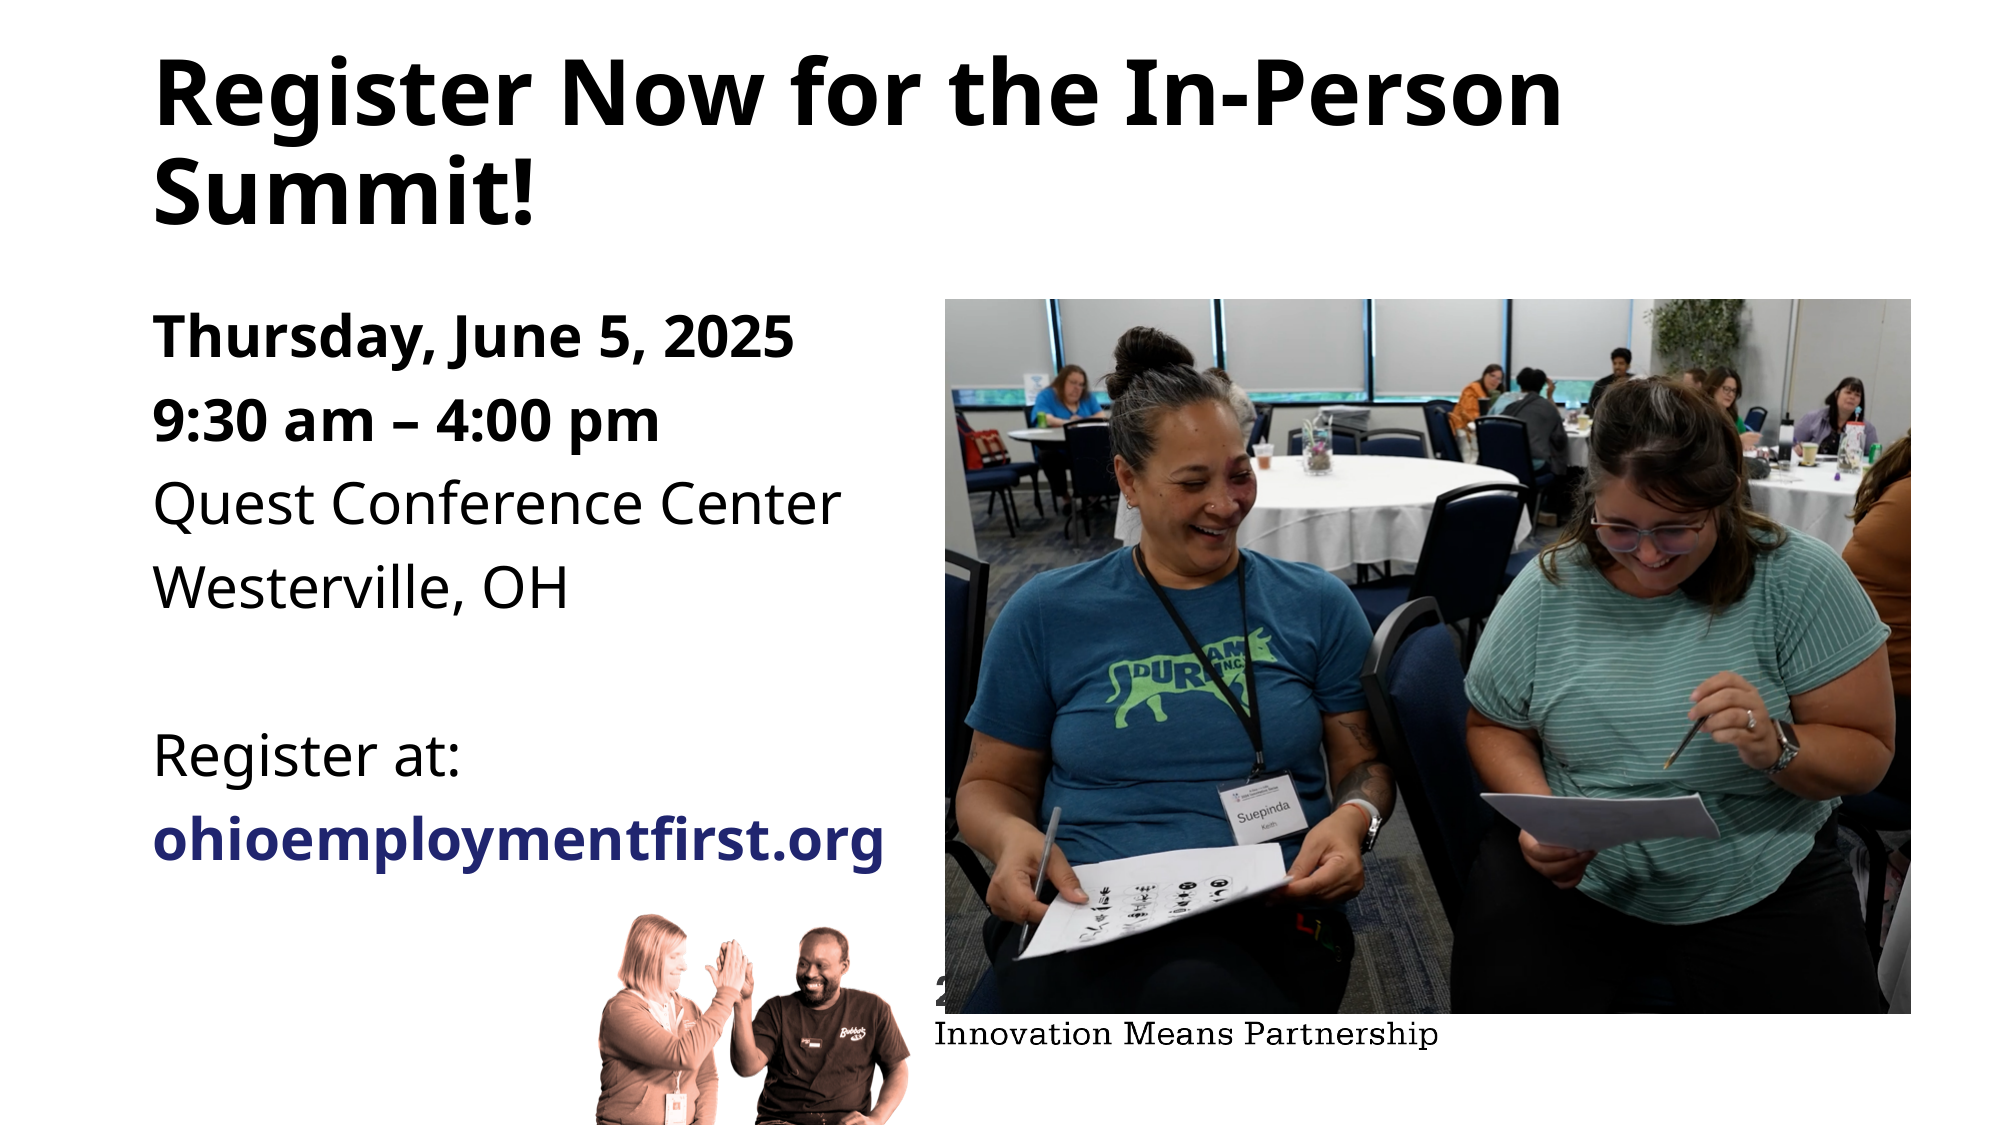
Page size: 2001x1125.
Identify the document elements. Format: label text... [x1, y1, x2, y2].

list Thursday, June 5, 2025 9:30 am – 4:00 pm Quest Conference Center Westerville, OH Register at: ohioemploymentfirst.org [137, 299, 945, 1014]
title Register Now for the In-Person Summit! [137, 59, 1911, 232]
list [945, 299, 1911, 1014]
picture [556, 1014, 1444, 1125]
